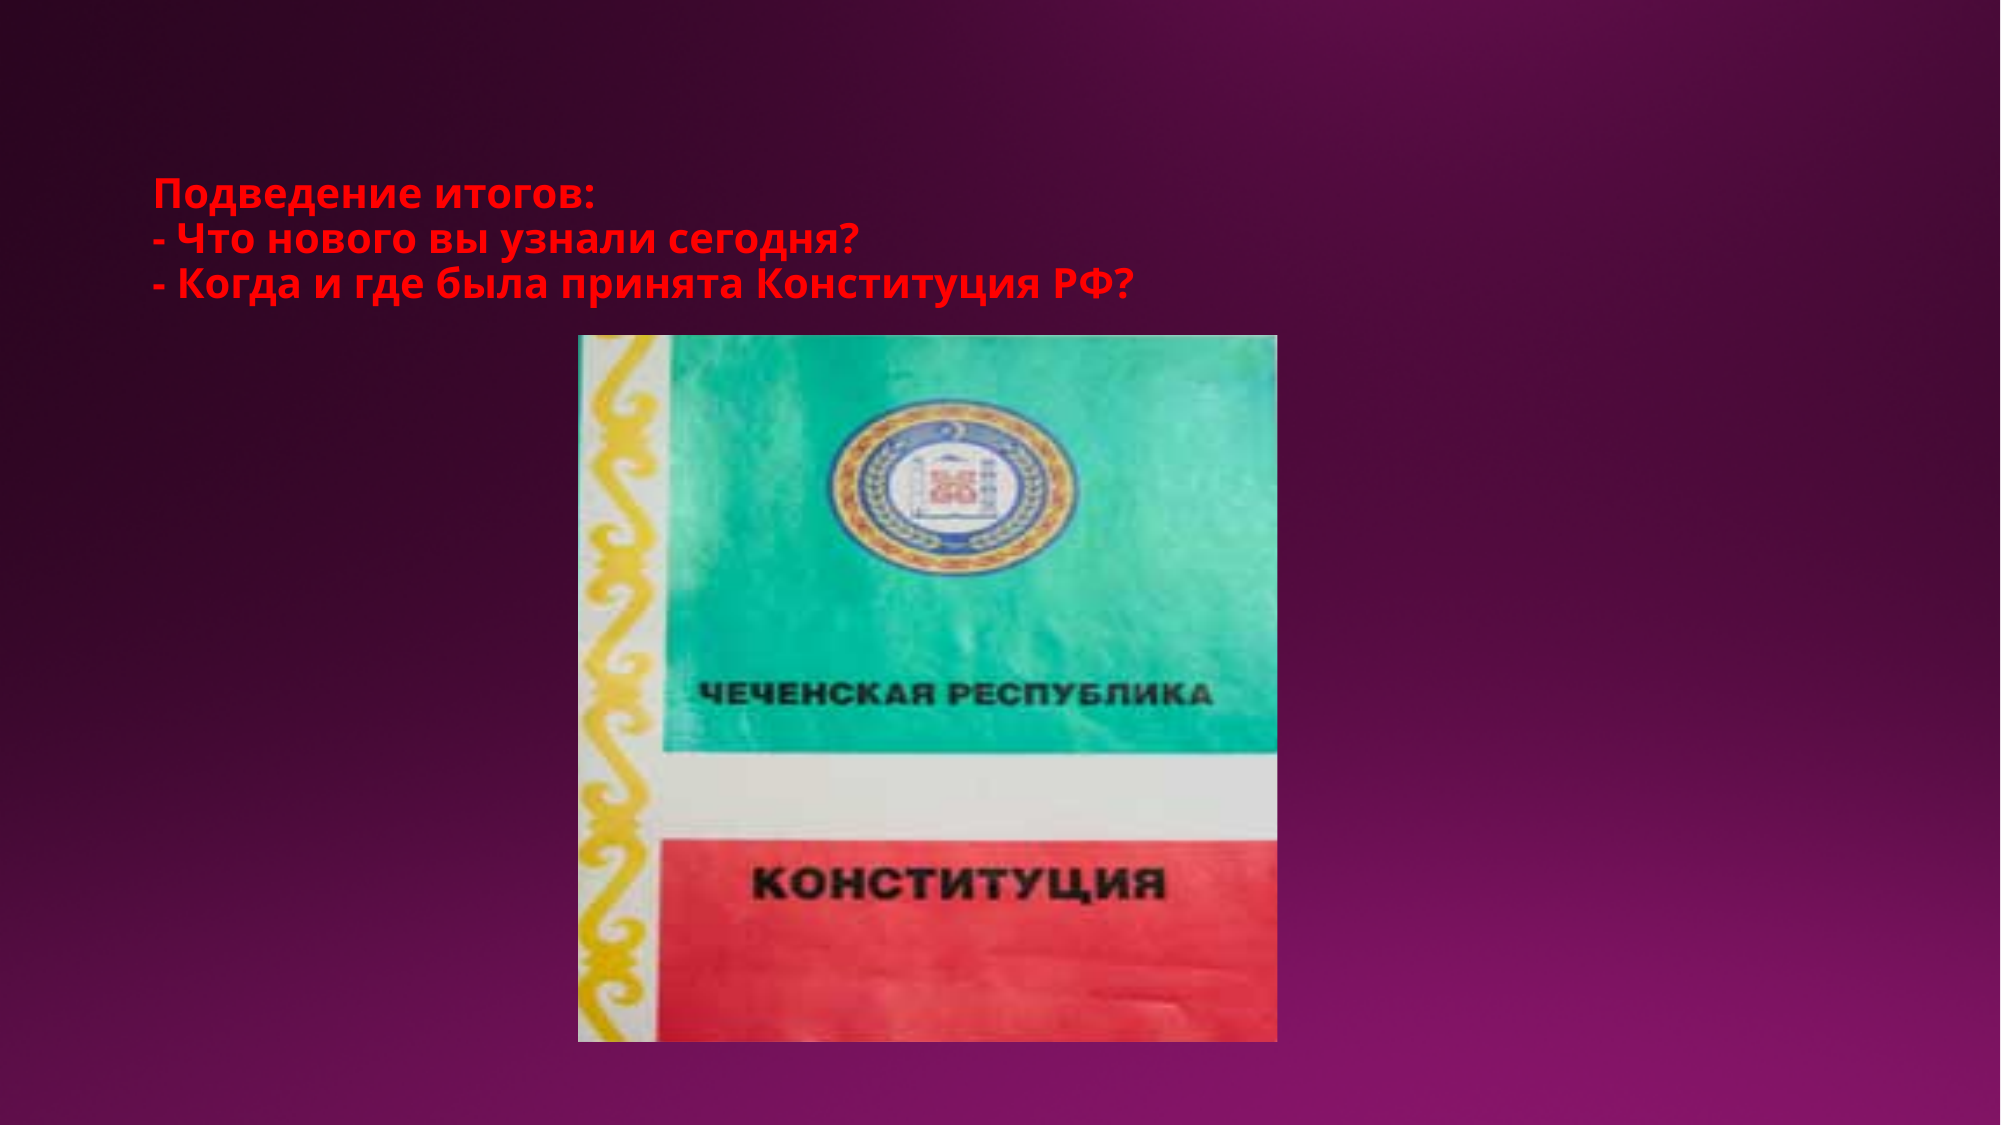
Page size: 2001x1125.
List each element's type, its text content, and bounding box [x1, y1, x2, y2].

list Подведение итогов: - Что нового вы узнали сегодня? - Когда и где была принята Конституция РФ? [137, 165, 1863, 1014]
picture [0, 0, 2001, 1125]
